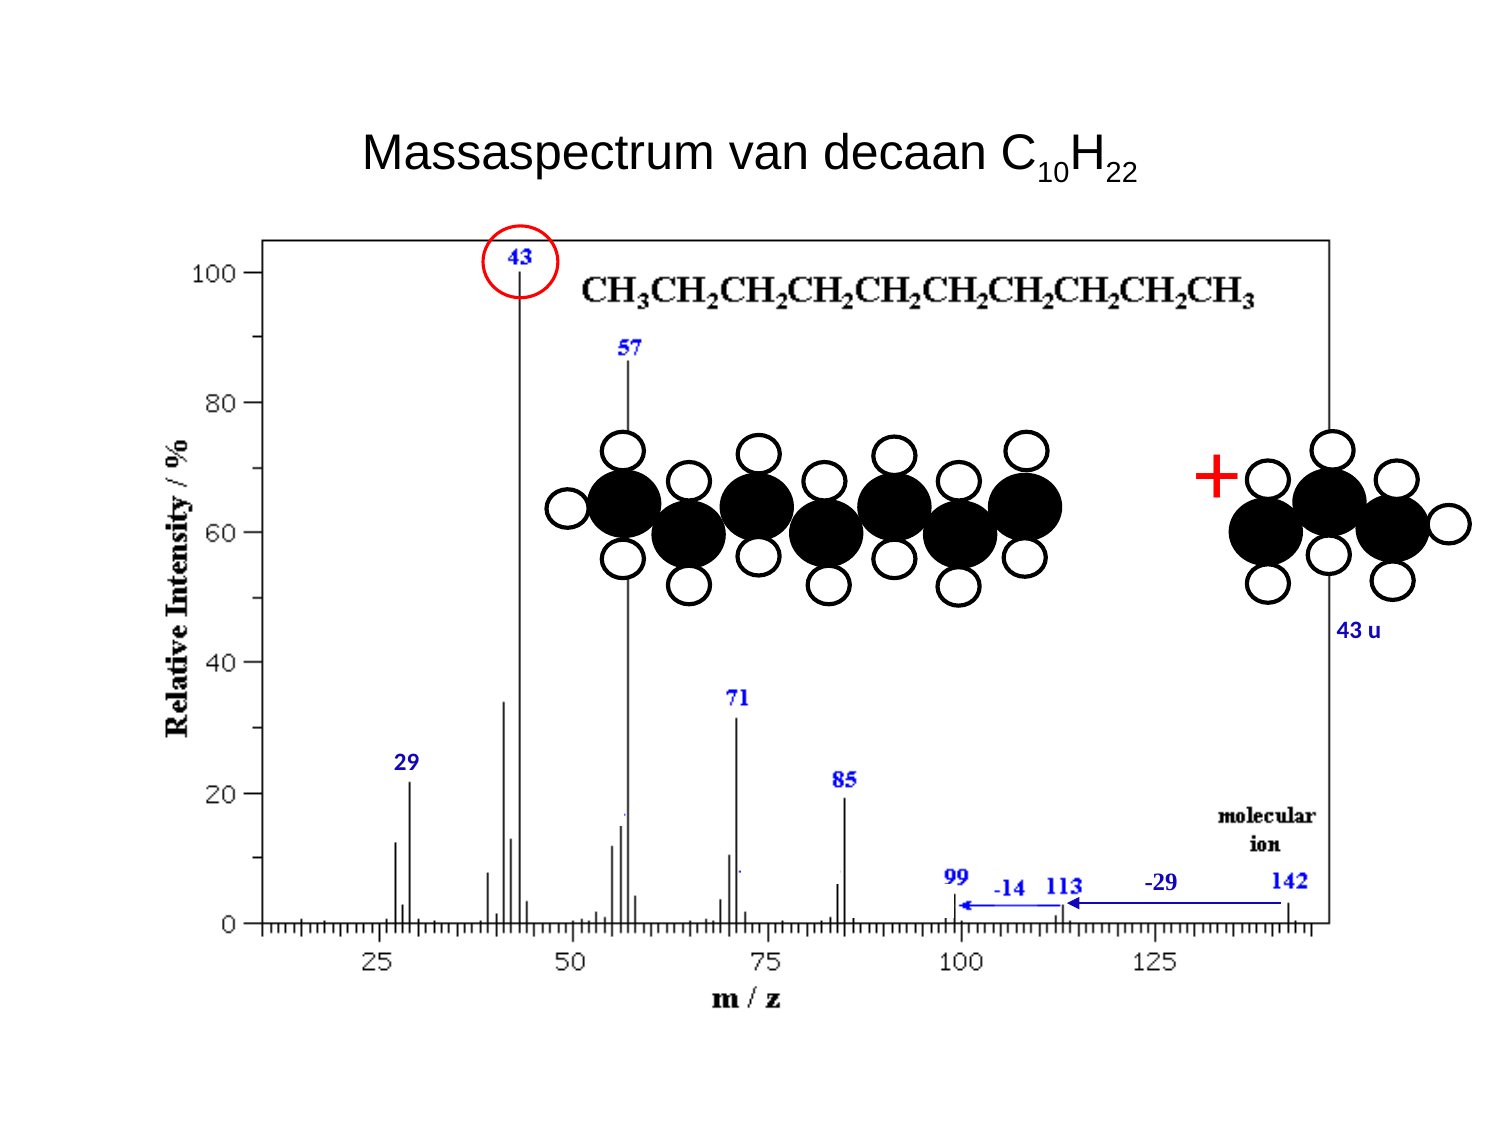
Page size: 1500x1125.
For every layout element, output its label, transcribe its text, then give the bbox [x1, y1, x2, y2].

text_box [1066, 857, 1282, 904]
picture [149, 224, 1350, 1033]
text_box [546, 406, 1264, 606]
text_box Massaspectrum van decaan C10H22 [324, 112, 1175, 196]
text_box 43 u [1350, 605, 1415, 651]
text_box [1230, 431, 1470, 603]
